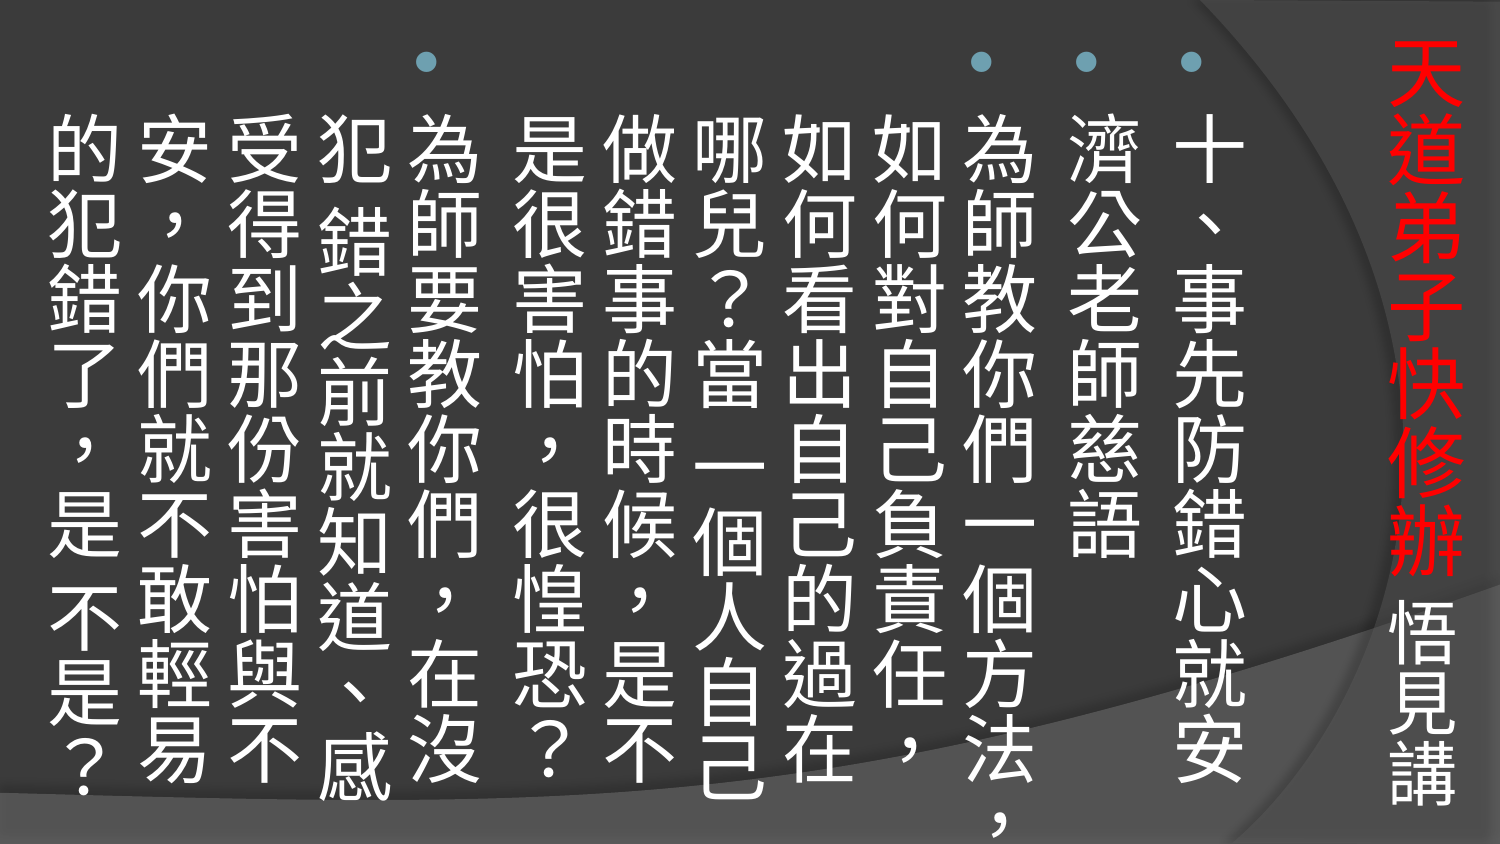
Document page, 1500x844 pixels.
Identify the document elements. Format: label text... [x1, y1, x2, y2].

list 十、事先防錯心就安 濟公老師慈語 為師教你們一個方法，如何對自己負責任，如何看出自己的過在哪兒？當 一個人自己做錯事的時候，是不是很害怕，很惶恐？ 為師要教你們，在沒犯 錯之前就知道、感受得到那份害怕與不安，你們就不敢輕易的犯錯了，是 不是？ [29, 27, 1365, 820]
title 天道弟子快修辦 悟見講 [1364, 21, 1483, 820]
